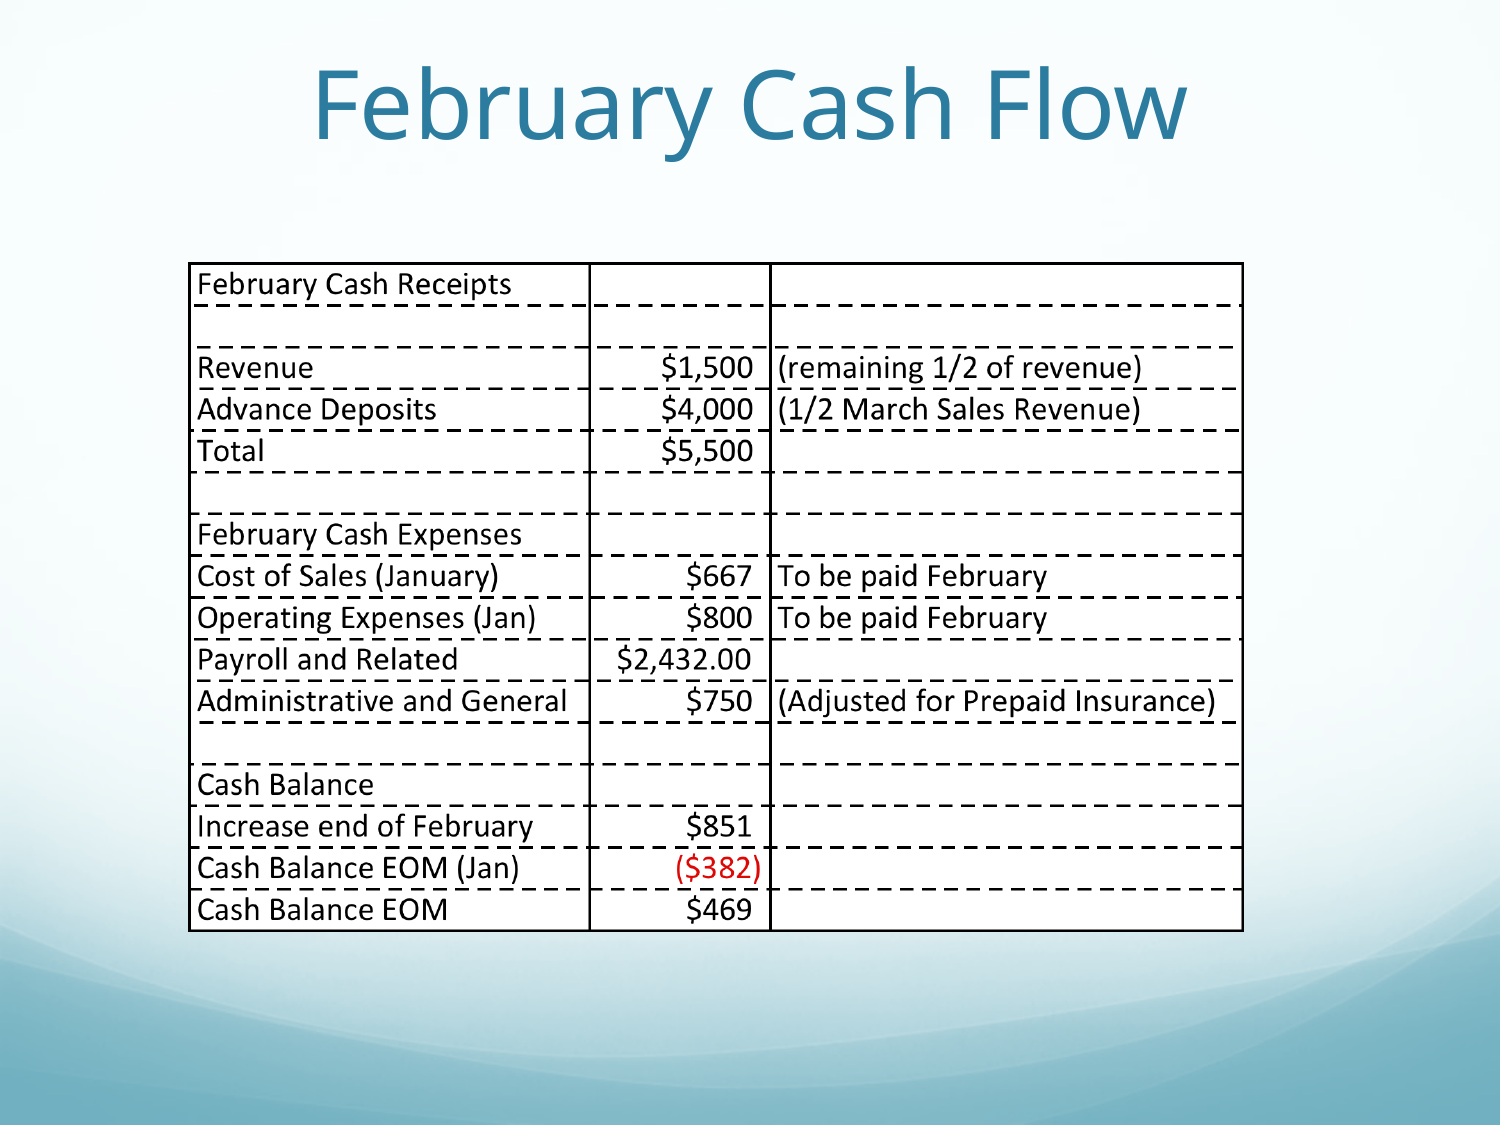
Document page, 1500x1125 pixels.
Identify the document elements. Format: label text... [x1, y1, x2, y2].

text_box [187, 261, 1244, 933]
title February Cash Flow [90, 17, 1410, 166]
